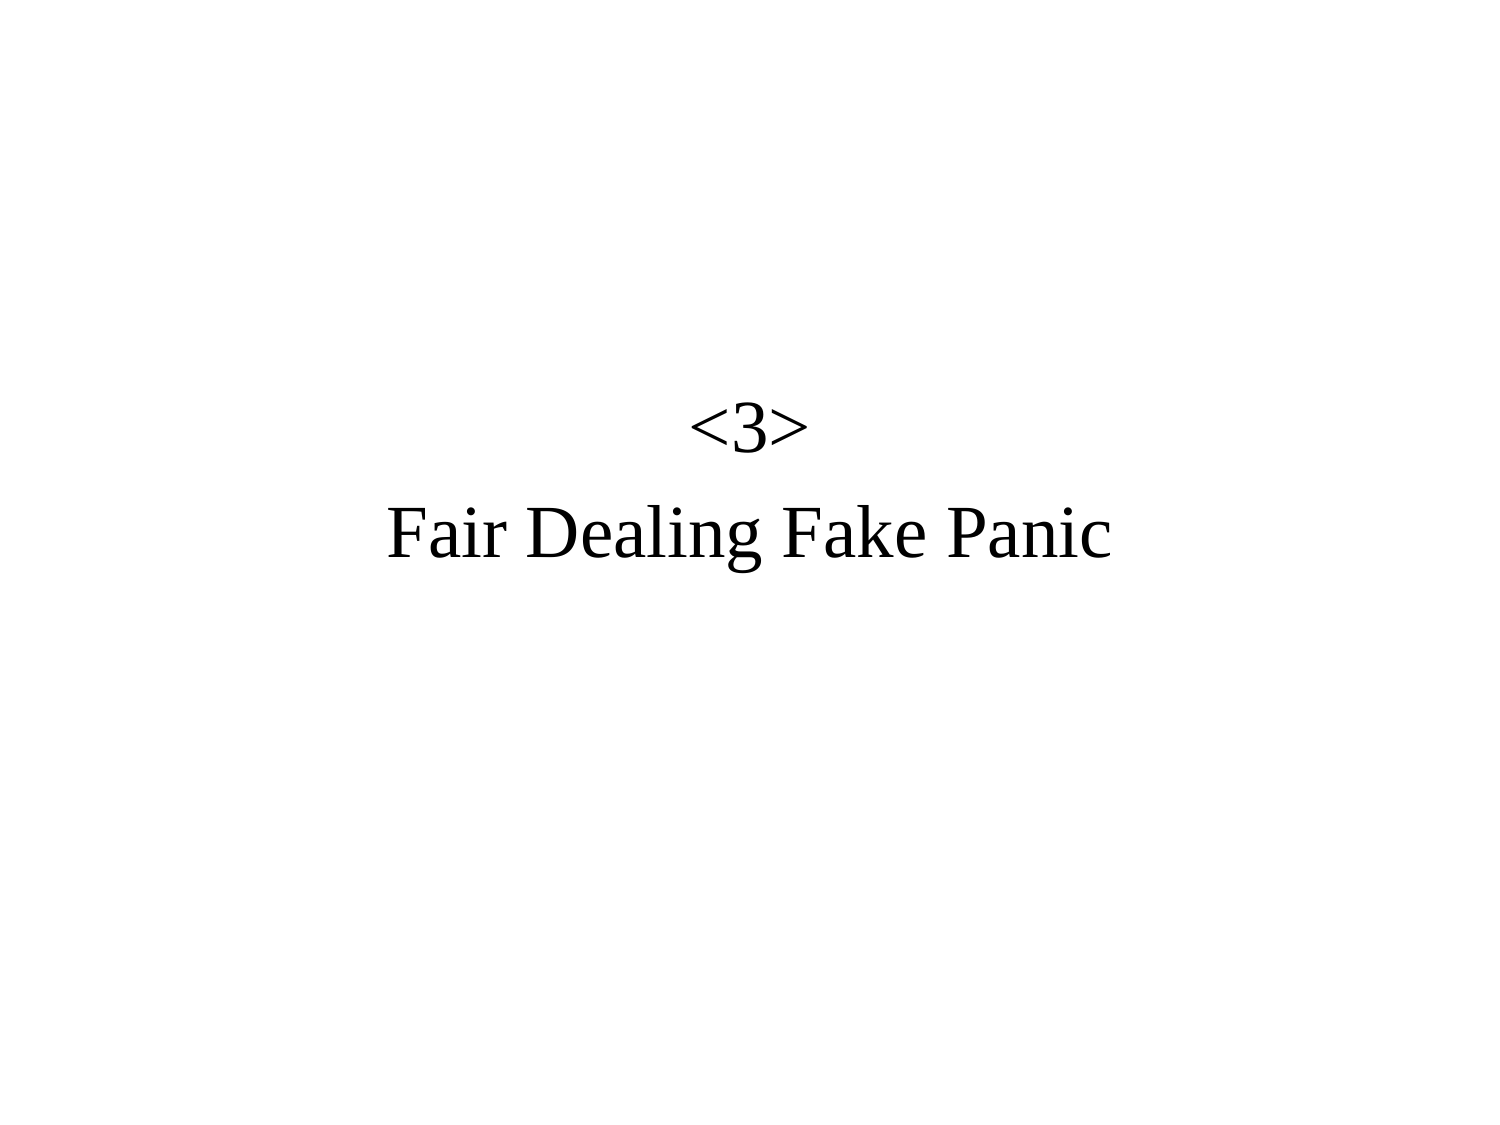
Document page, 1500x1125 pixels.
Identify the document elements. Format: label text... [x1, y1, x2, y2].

list <3> Fair Dealing Fake Panic [112, 275, 1388, 950]
